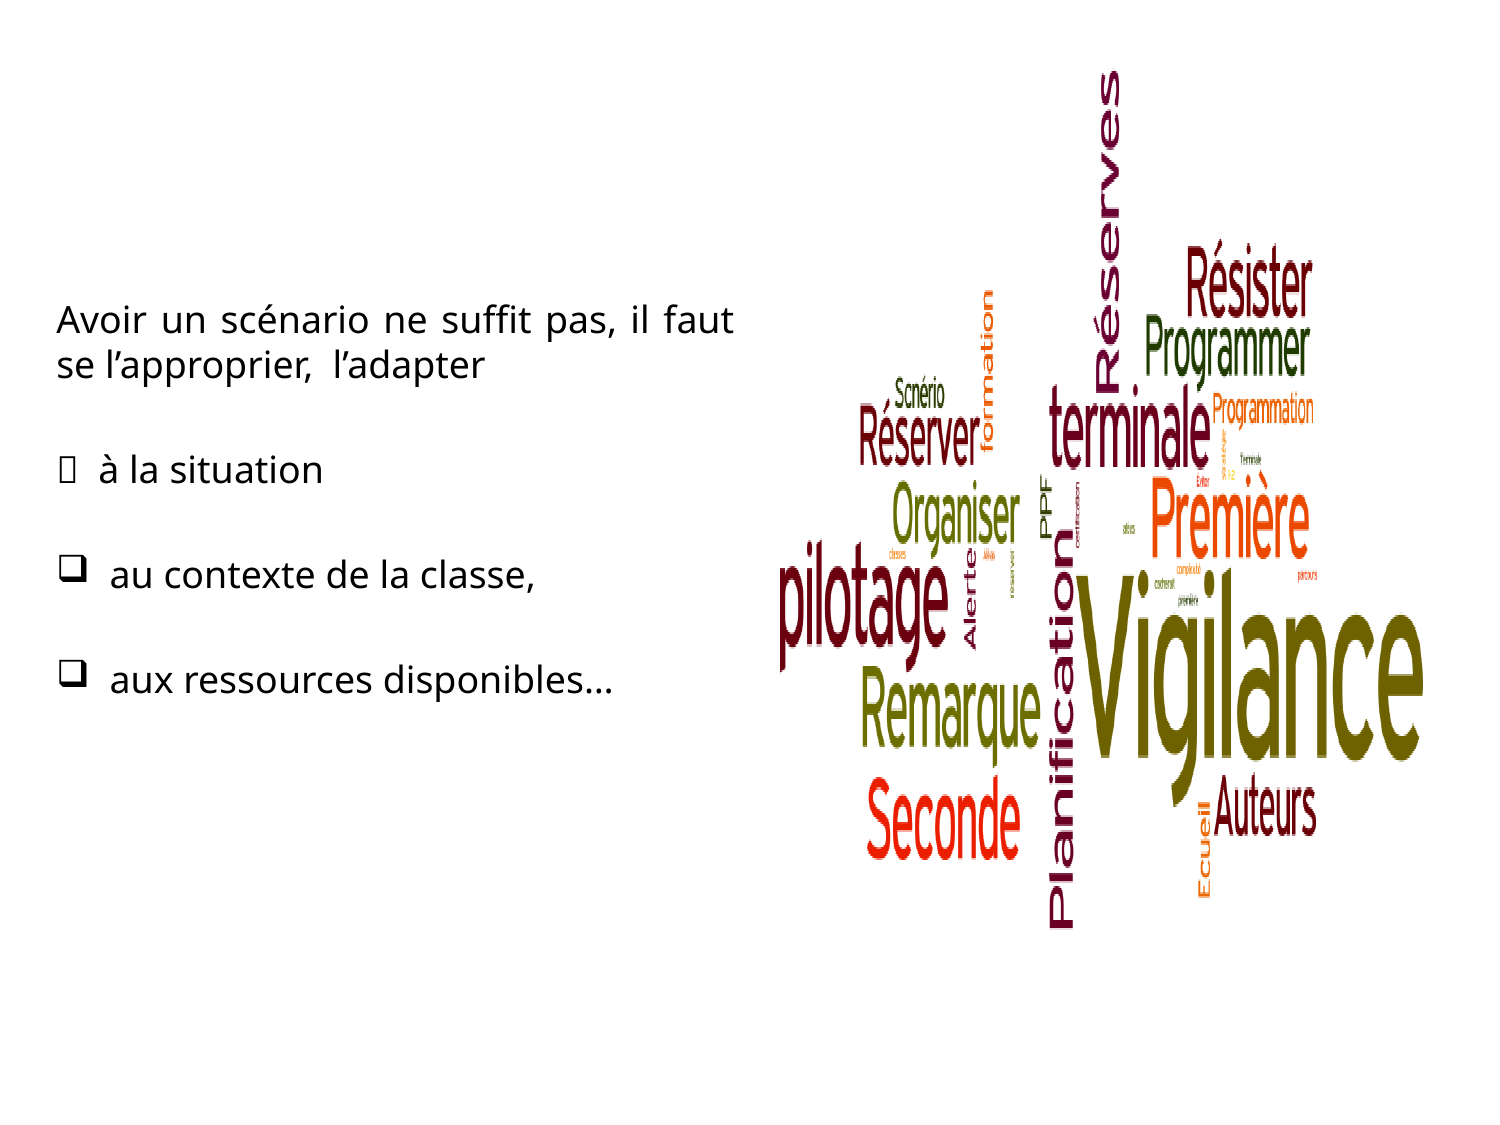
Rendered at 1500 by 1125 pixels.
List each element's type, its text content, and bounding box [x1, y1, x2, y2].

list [773, 54, 1426, 965]
list Avoir un scénario ne suffit pas, il faut se l’approprier, l’adapter  à la situation au contexte de la classe, aux ressources disponibles… [41, 101, 750, 1005]
